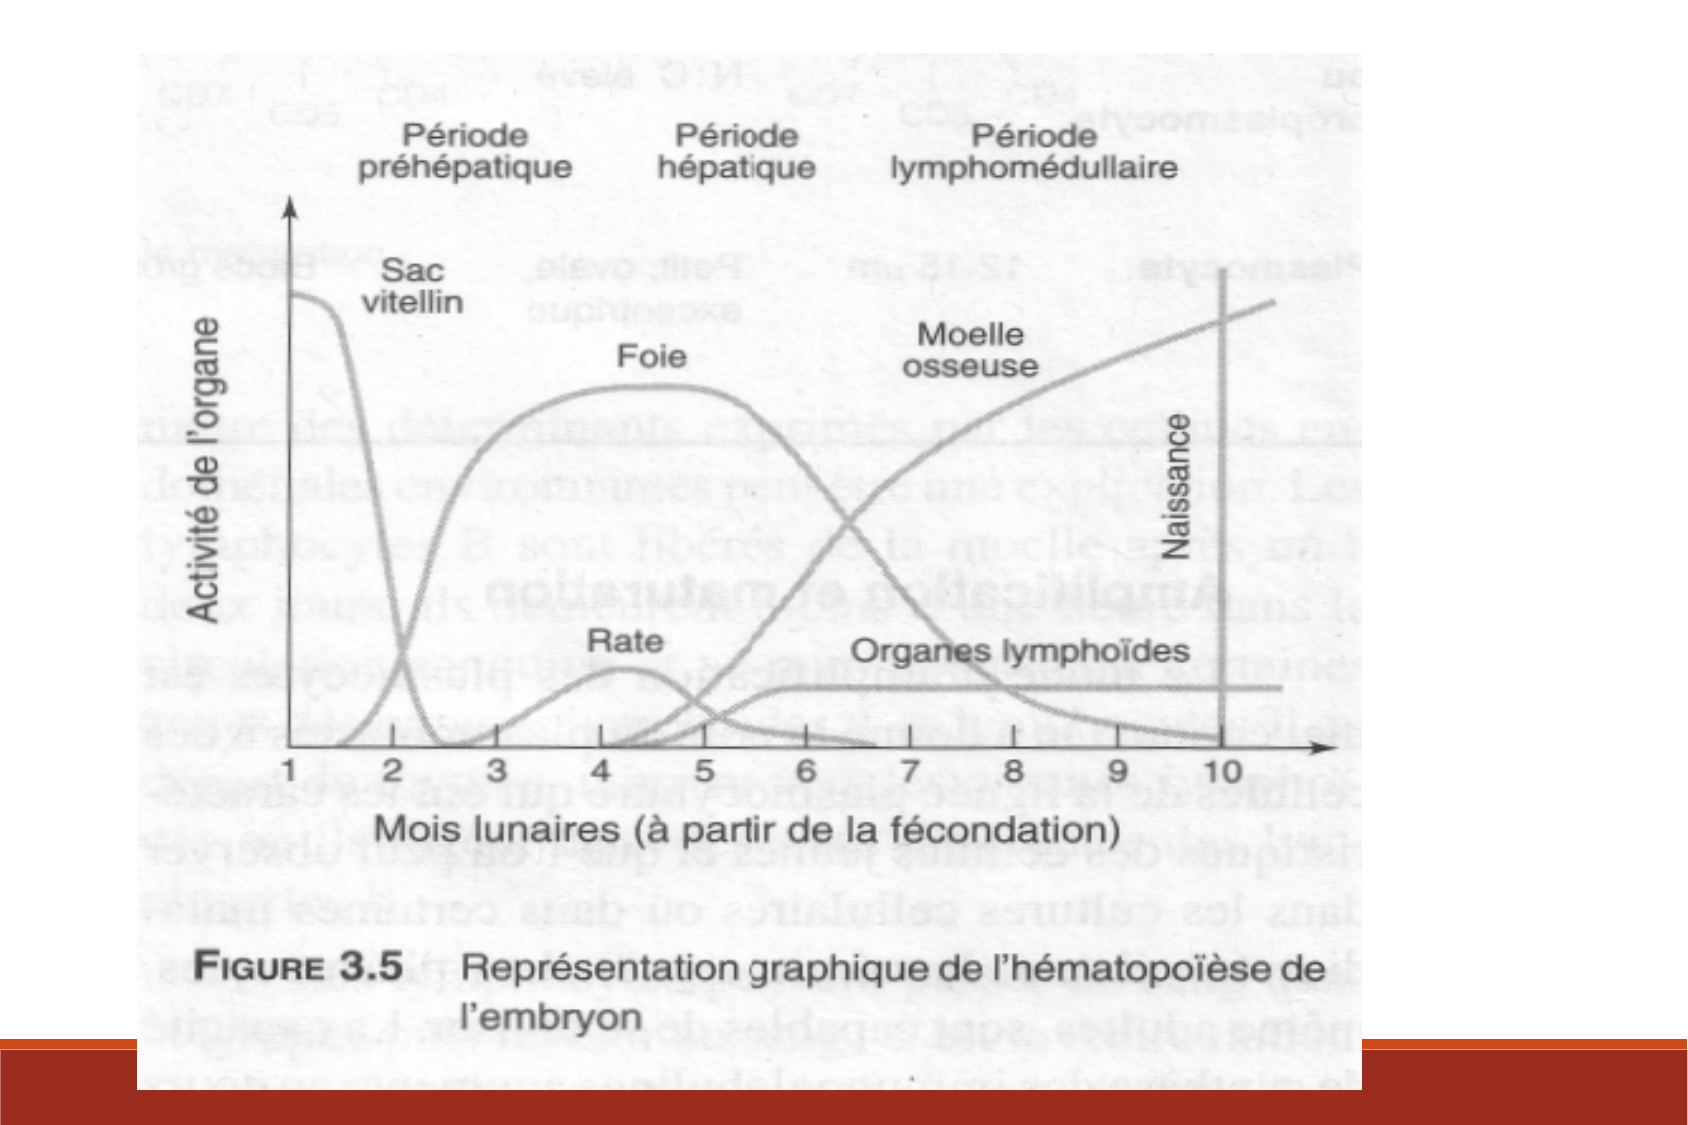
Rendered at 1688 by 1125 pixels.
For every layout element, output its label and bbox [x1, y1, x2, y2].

picture [136, 53, 1363, 1091]
